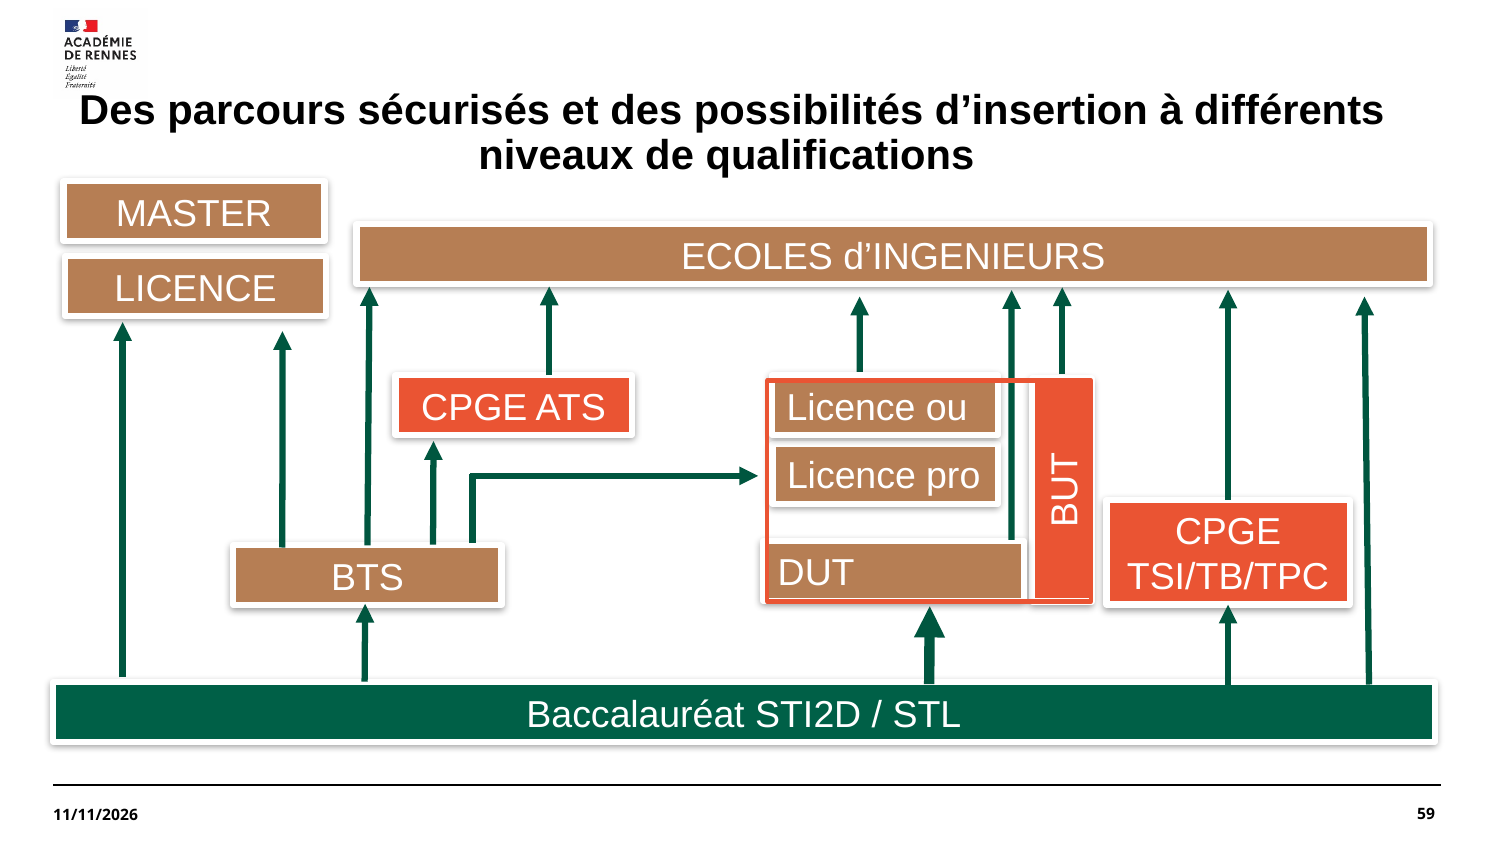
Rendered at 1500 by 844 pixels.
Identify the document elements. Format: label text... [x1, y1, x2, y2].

text_box CPGE ATS [392, 372, 635, 438]
text_box Licence ou [860, 372, 1001, 378]
title Des parcours sécurisés et des possibilités d’insertion à différents niveaux de qualifications [40, 33, 1422, 234]
text_box CPGE TSI/TB/TPC [1103, 497, 1353, 608]
text_box Licence ou [769, 372, 858, 378]
text_box Baccalauréat STI2D / STL [50, 679, 1438, 745]
picture [53, 8, 148, 33]
text_box BTS [230, 542, 505, 608]
text_box LICENCE [62, 253, 329, 319]
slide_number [53, 787, 246, 844]
slide_number 59 [1213, 784, 1436, 844]
text_box MASTER [60, 234, 328, 244]
text_box DUT [760, 538, 765, 604]
text_box [765, 378, 1093, 604]
text_box ECOLES d’INGENIEURS [353, 221, 1433, 287]
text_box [1364, 296, 1370, 685]
text_box BUT [1031, 375, 1095, 605]
